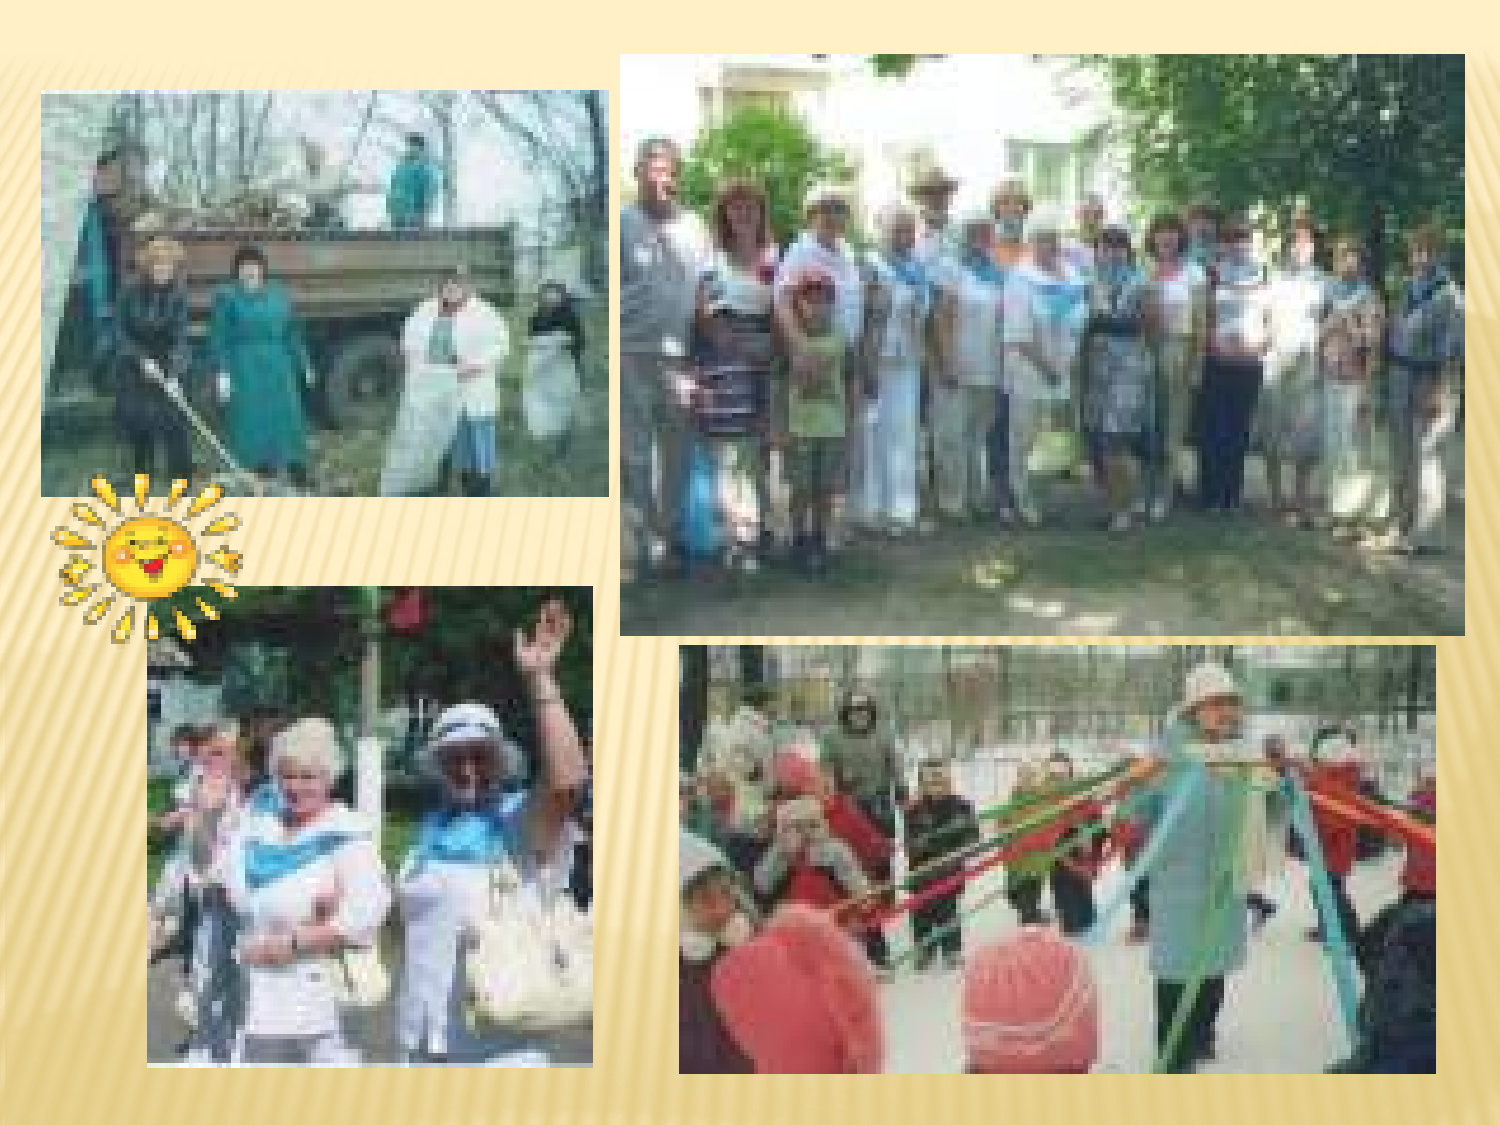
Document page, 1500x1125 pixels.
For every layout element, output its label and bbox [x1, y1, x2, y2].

picture [40, 89, 609, 1068]
picture [678, 646, 1436, 1074]
picture [619, 54, 1465, 636]
